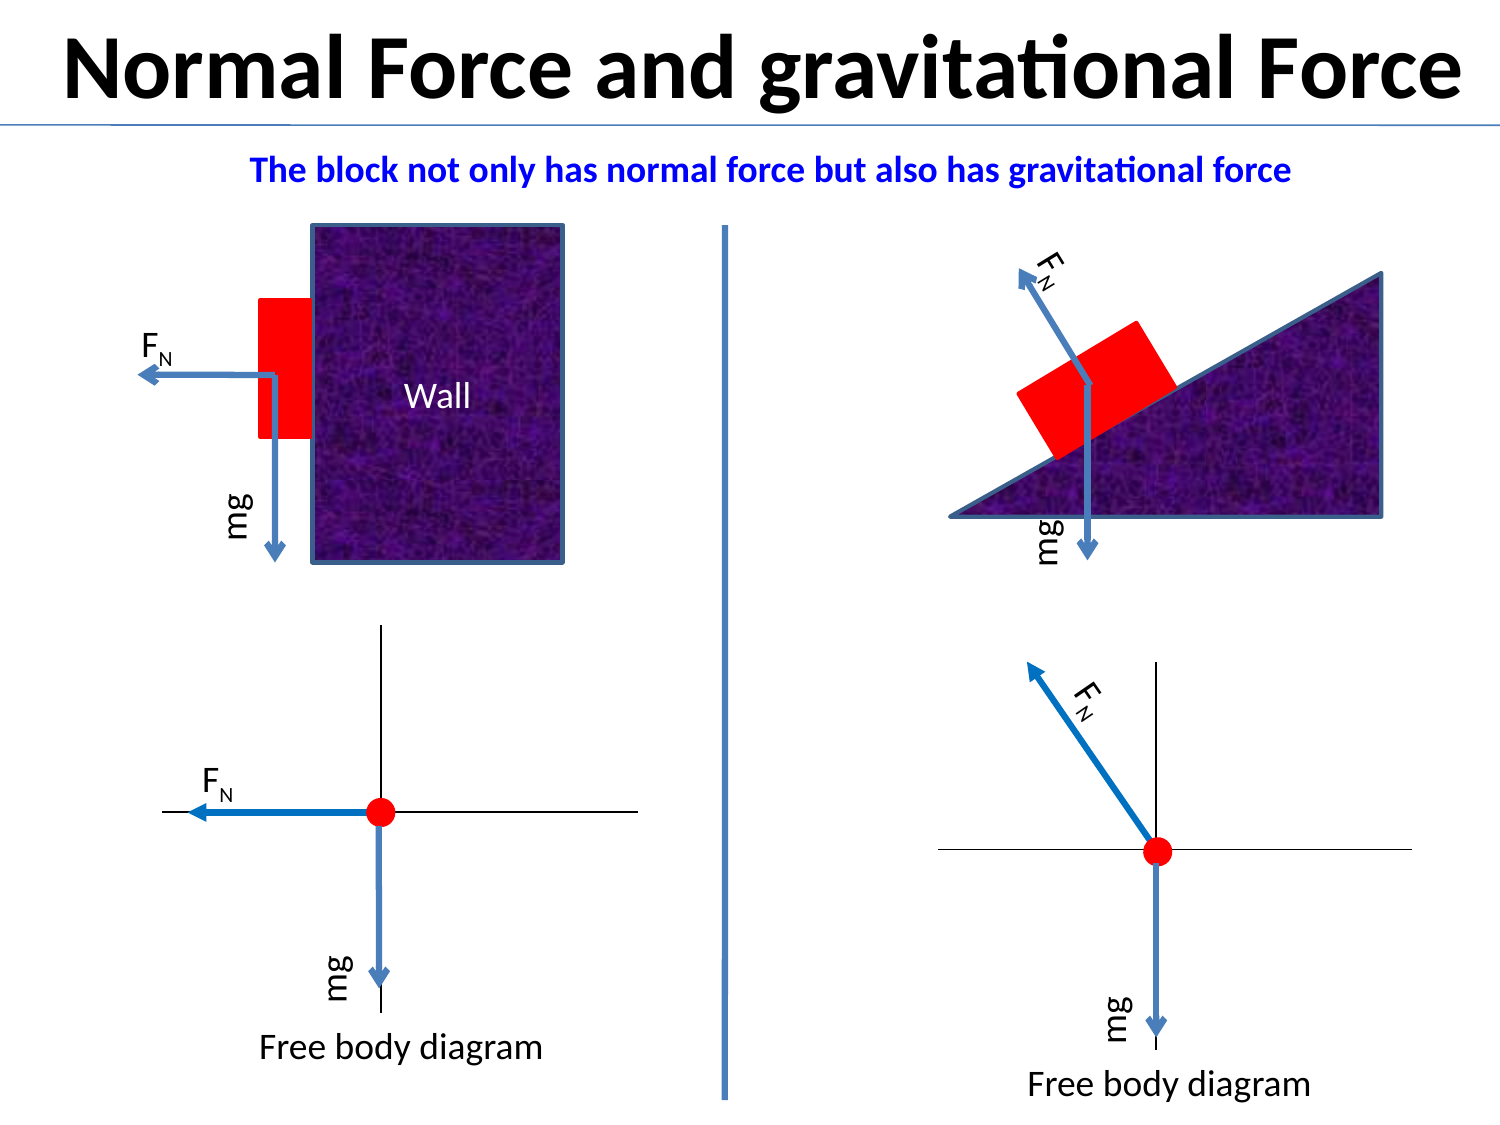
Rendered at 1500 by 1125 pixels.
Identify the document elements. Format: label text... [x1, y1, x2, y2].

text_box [937, 625, 1413, 1113]
text_box [1091, 271, 1384, 519]
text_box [144, 431, 333, 506]
text_box The block not only has normal force but also has gravitational force [234, 137, 1309, 198]
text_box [951, 446, 1149, 522]
text_box Wall [310, 223, 565, 565]
text_box [258, 298, 312, 430]
text_box Normal Force and gravitational Force [47, 0, 1481, 125]
text_box [1077, 345, 1177, 441]
text_box [1016, 360, 1085, 444]
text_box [162, 624, 638, 1076]
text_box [124, 312, 276, 376]
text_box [1002, 273, 1154, 337]
